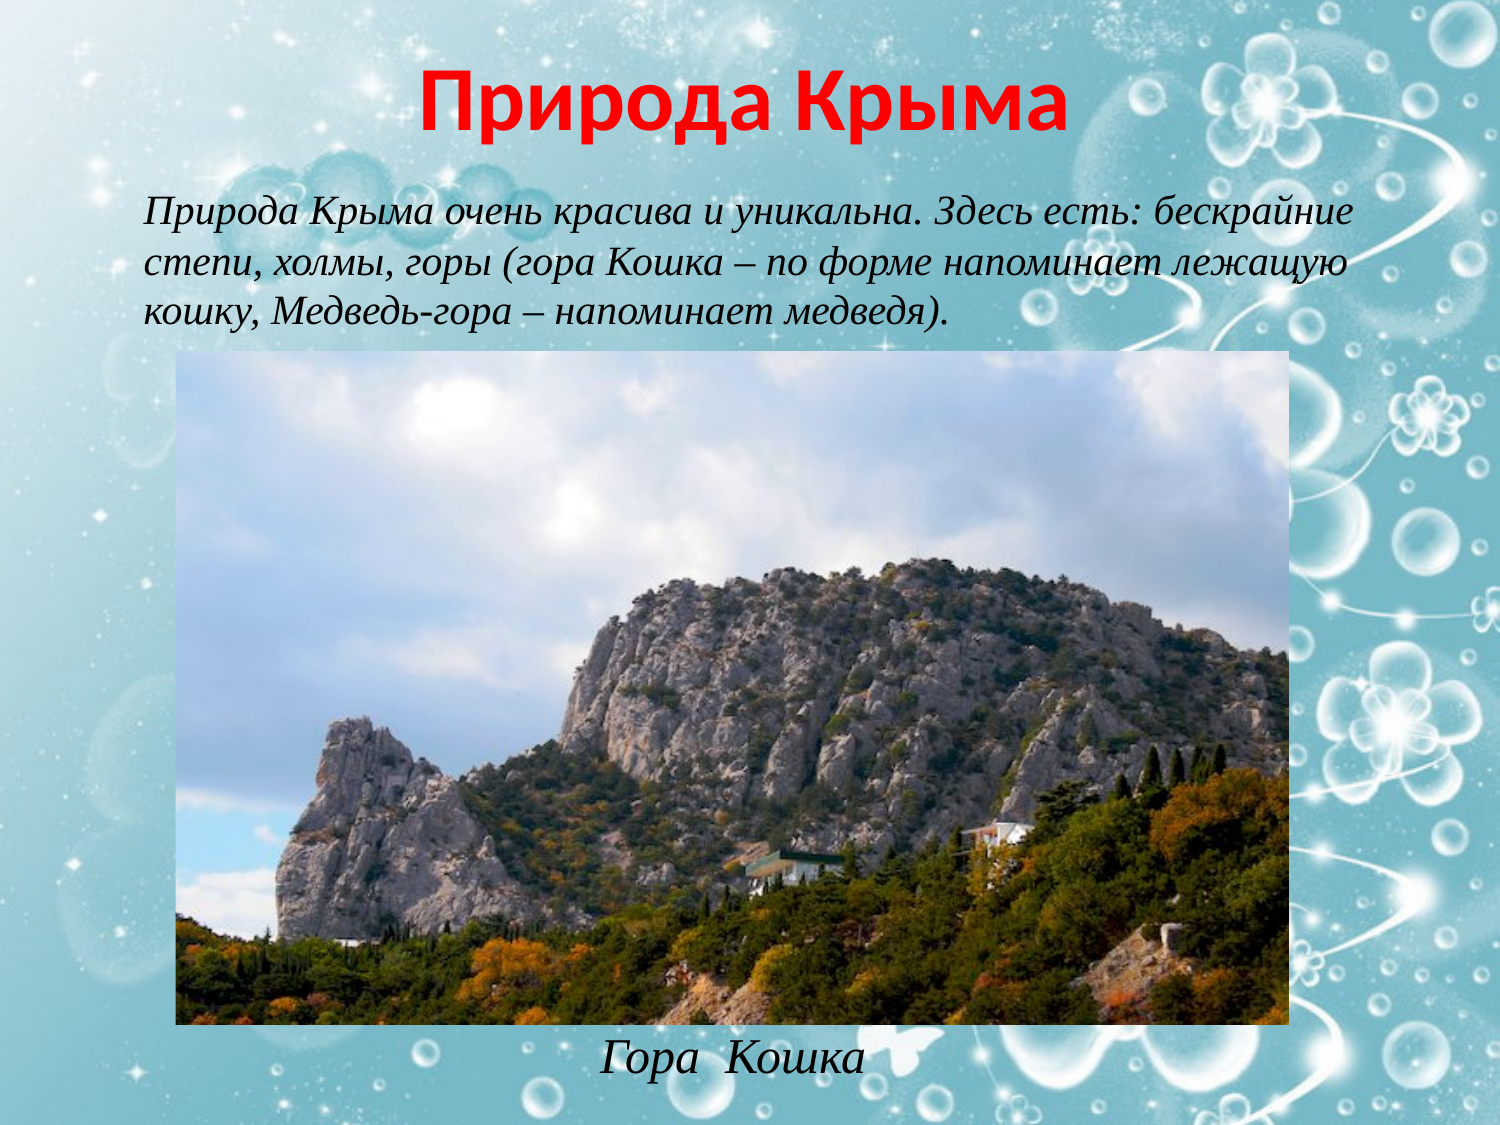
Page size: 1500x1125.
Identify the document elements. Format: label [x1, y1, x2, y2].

picture [175, 351, 1290, 1025]
list [0, 0, 1500, 1125]
